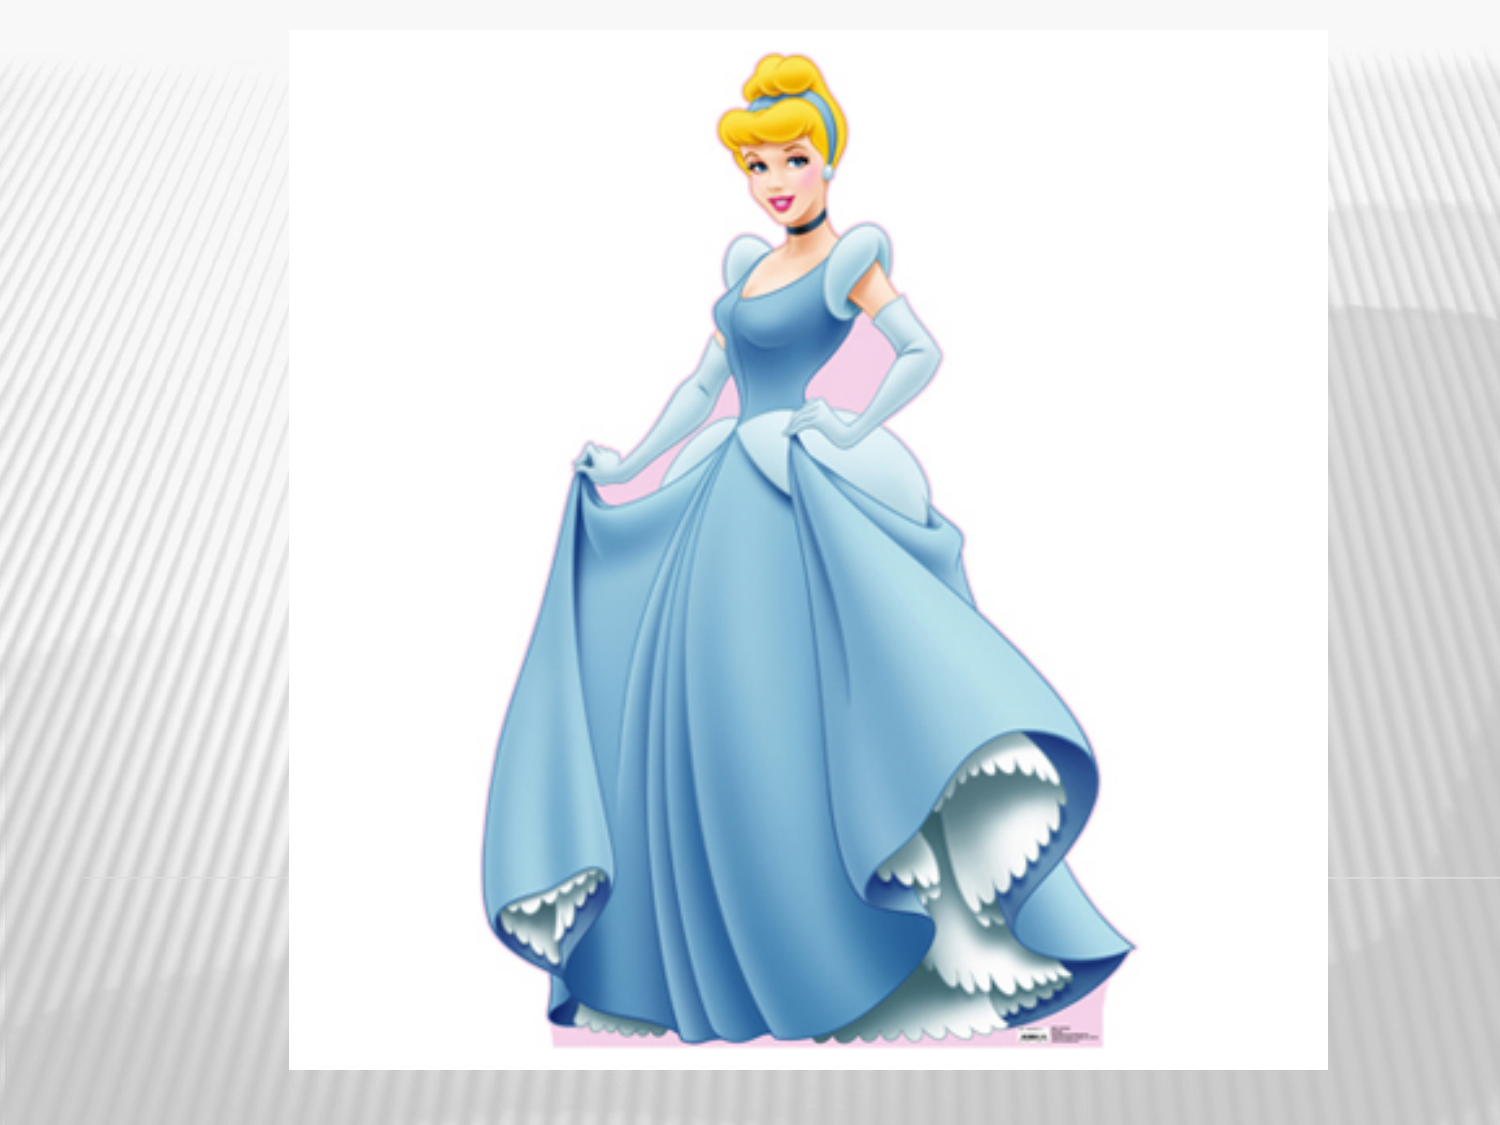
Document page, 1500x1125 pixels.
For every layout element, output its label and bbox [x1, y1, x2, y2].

picture [288, 30, 1328, 1070]
